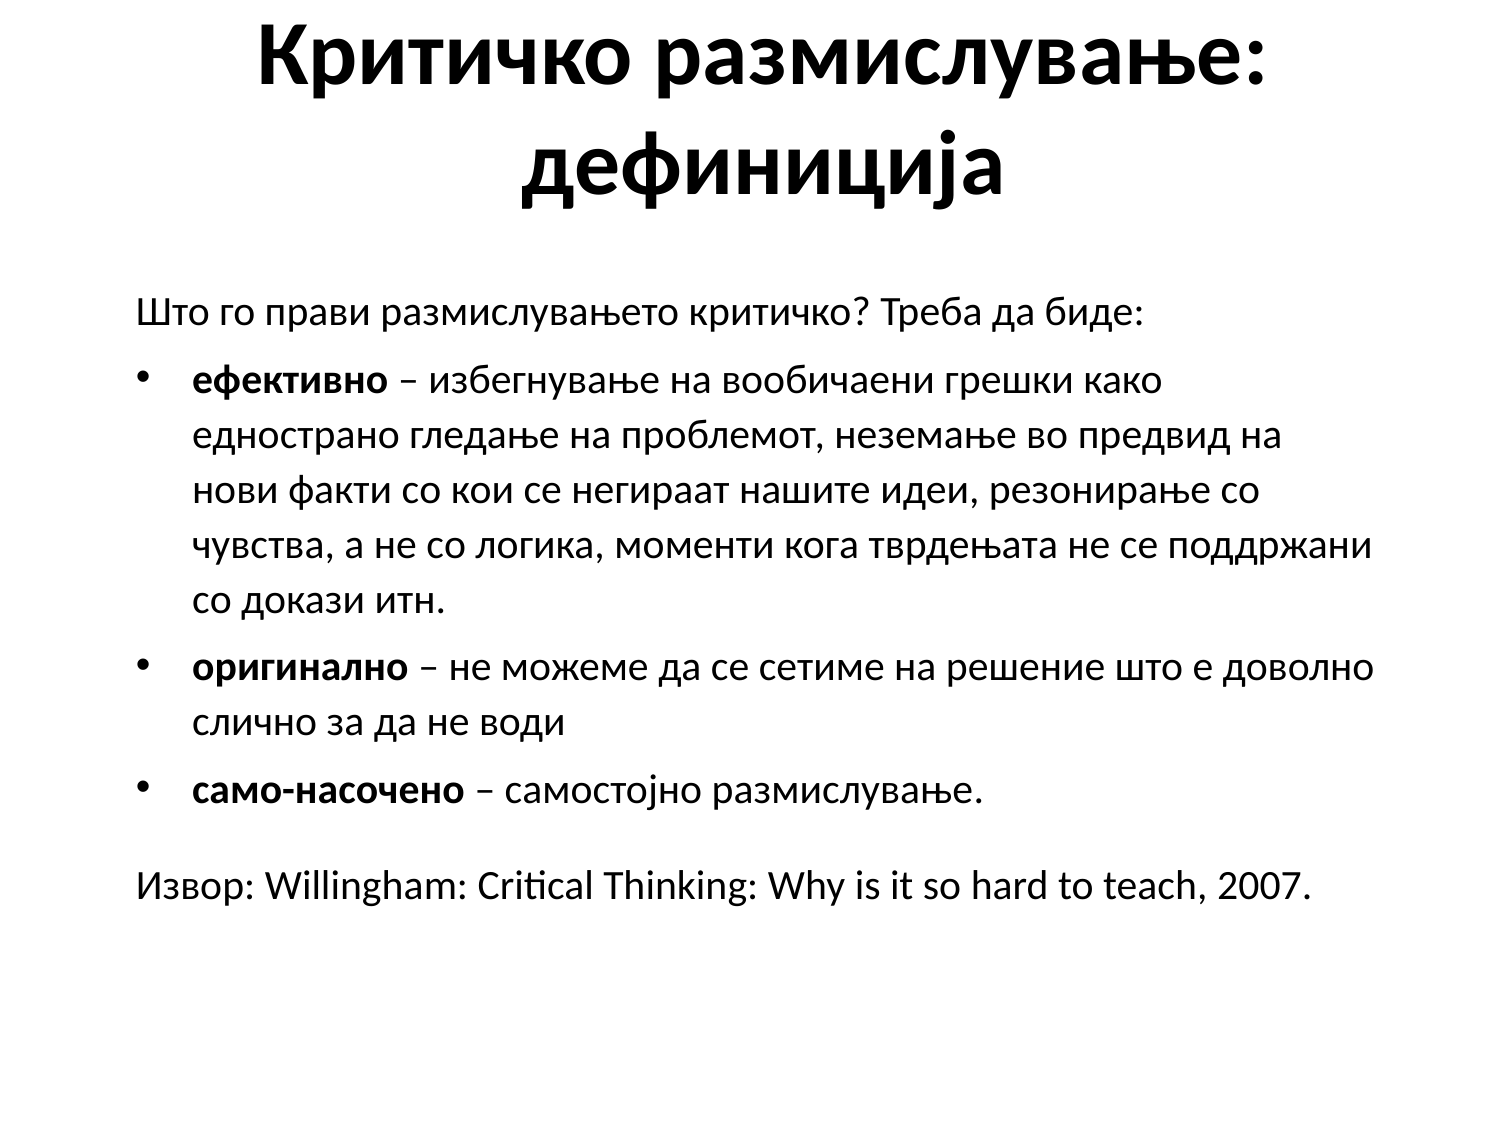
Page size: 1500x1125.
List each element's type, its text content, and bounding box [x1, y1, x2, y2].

list Што го прави размислувањето критичко? Треба да биде: ефективно – избегнување на вообичаени грешки како еднострано гледање на проблемот, неземање во предвид на нови факти со кои се негираат нашите идеи, резонирање со чувства, а не со логика, моменти кога тврдењата не се поддржани со докази итн. оригинално – не можеме да се сетиме на решение што е доволно слично за да не води само-насочено – самостојно размислување. Извор: Willingham: Critical Thinking: Why is it so hard to teach, 2007. [135, 278, 1376, 905]
title Критичко размислување: дефиниција [88, 104, 1439, 213]
